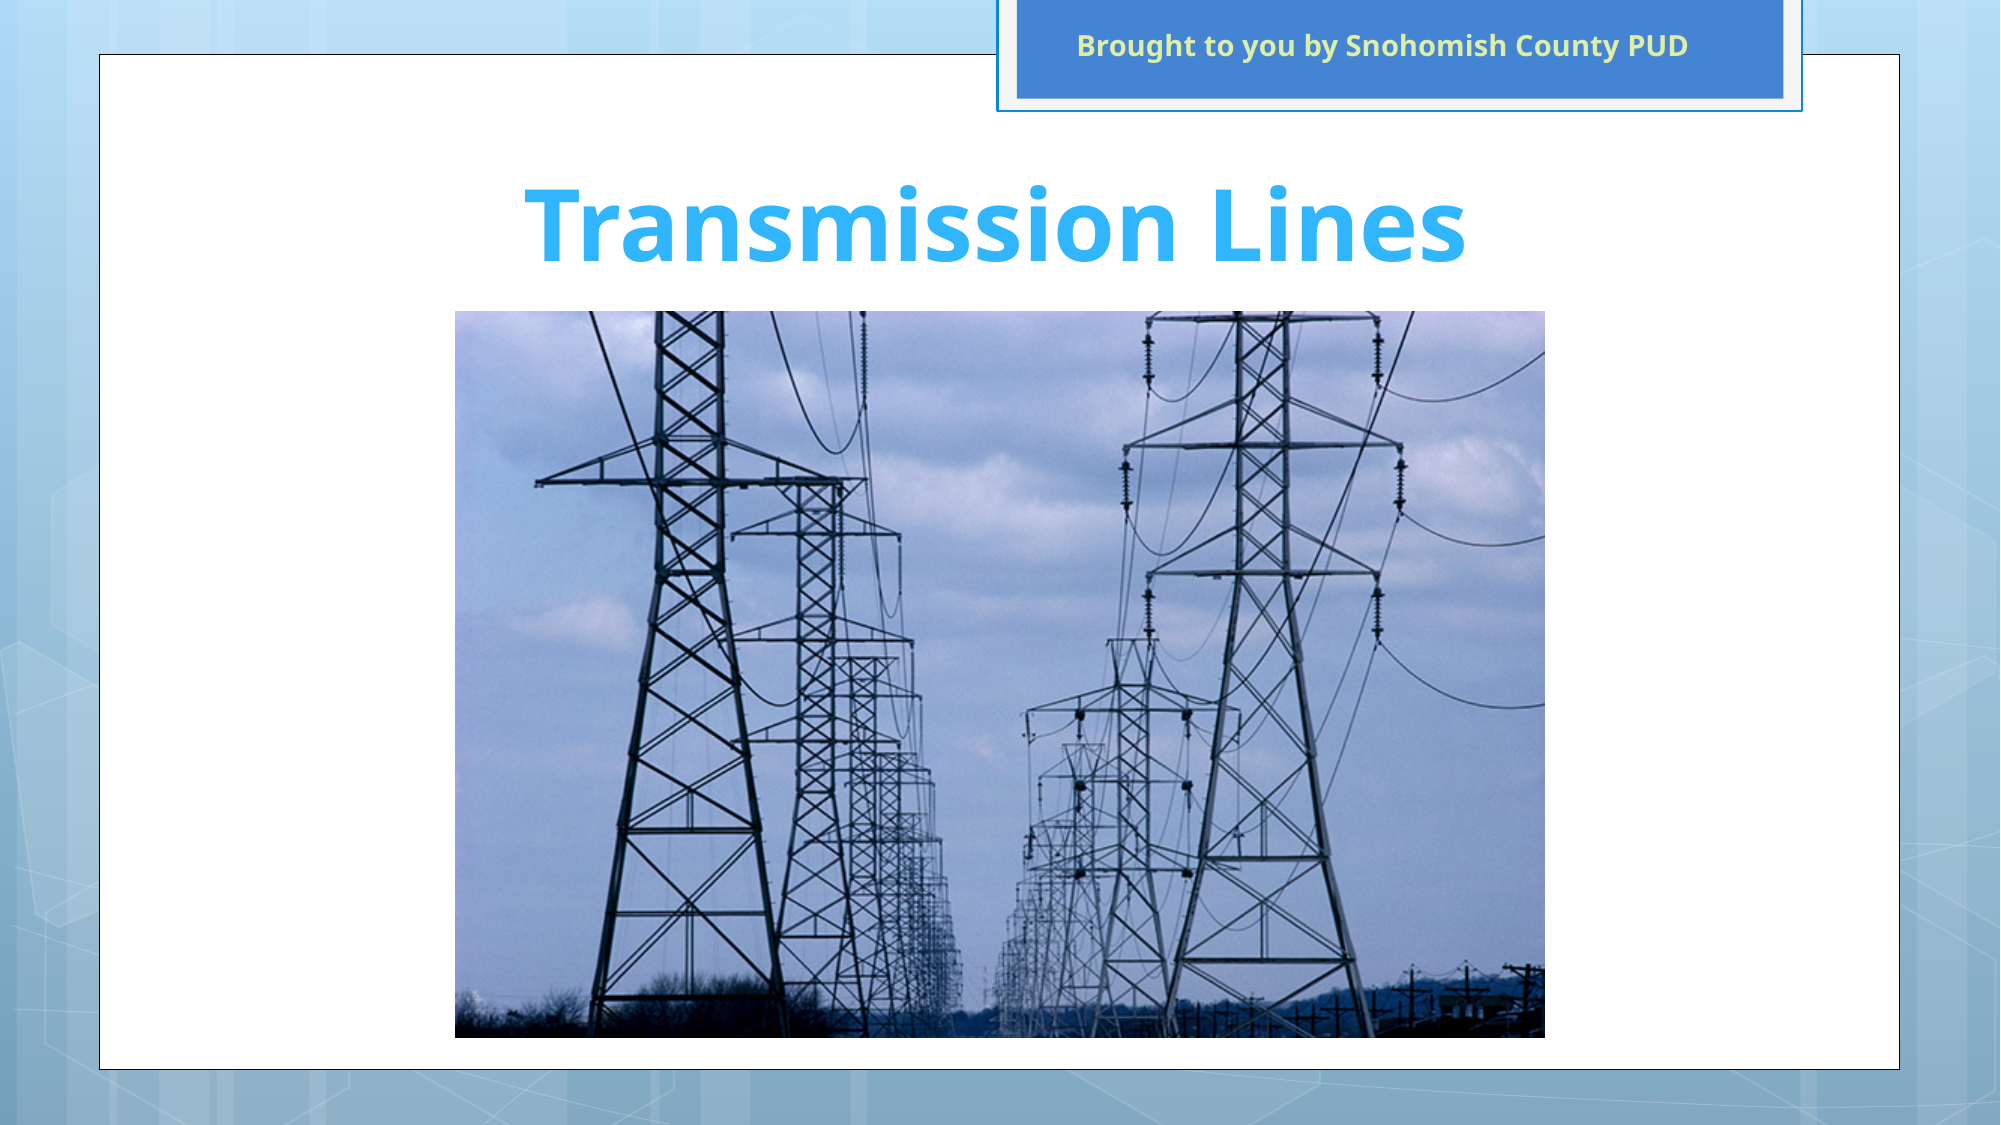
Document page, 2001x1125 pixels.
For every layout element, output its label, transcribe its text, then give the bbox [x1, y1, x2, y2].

title Transmission Lines [228, 137, 1765, 325]
picture [454, 311, 1545, 1038]
